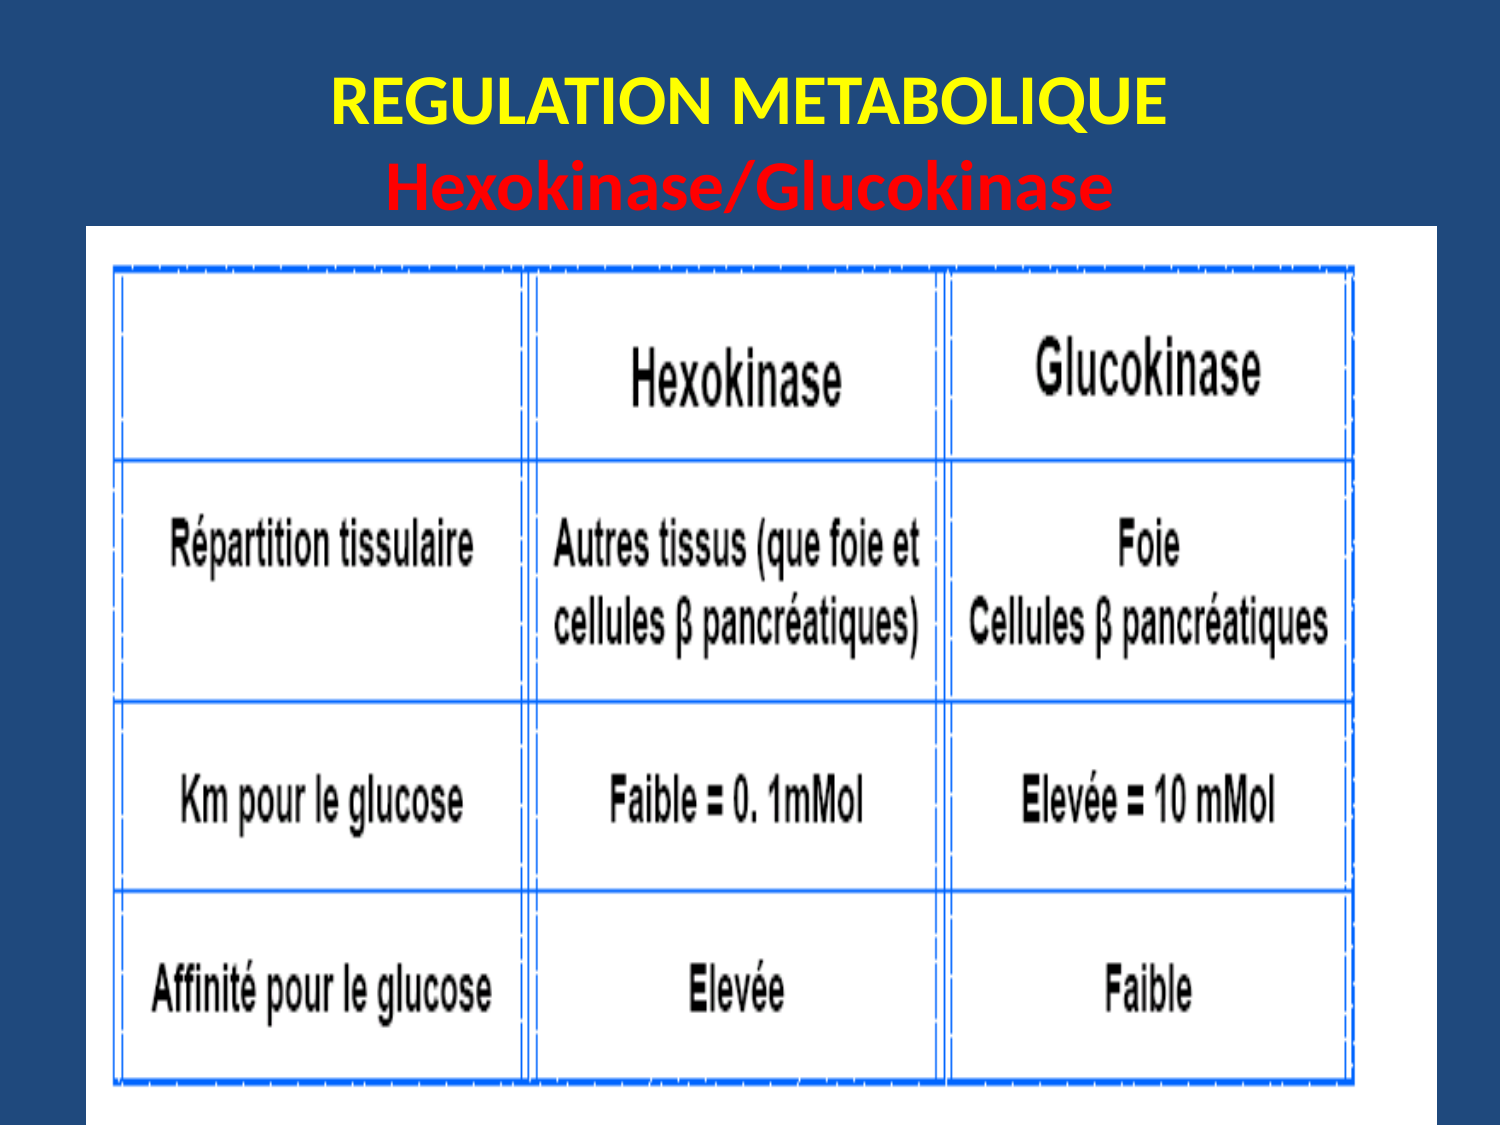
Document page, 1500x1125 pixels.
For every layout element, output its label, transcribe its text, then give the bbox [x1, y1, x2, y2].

title REGULATION METABOLIQUE Hexokinase/Glucokinase [75, 45, 1425, 233]
picture [86, 226, 1437, 1125]
